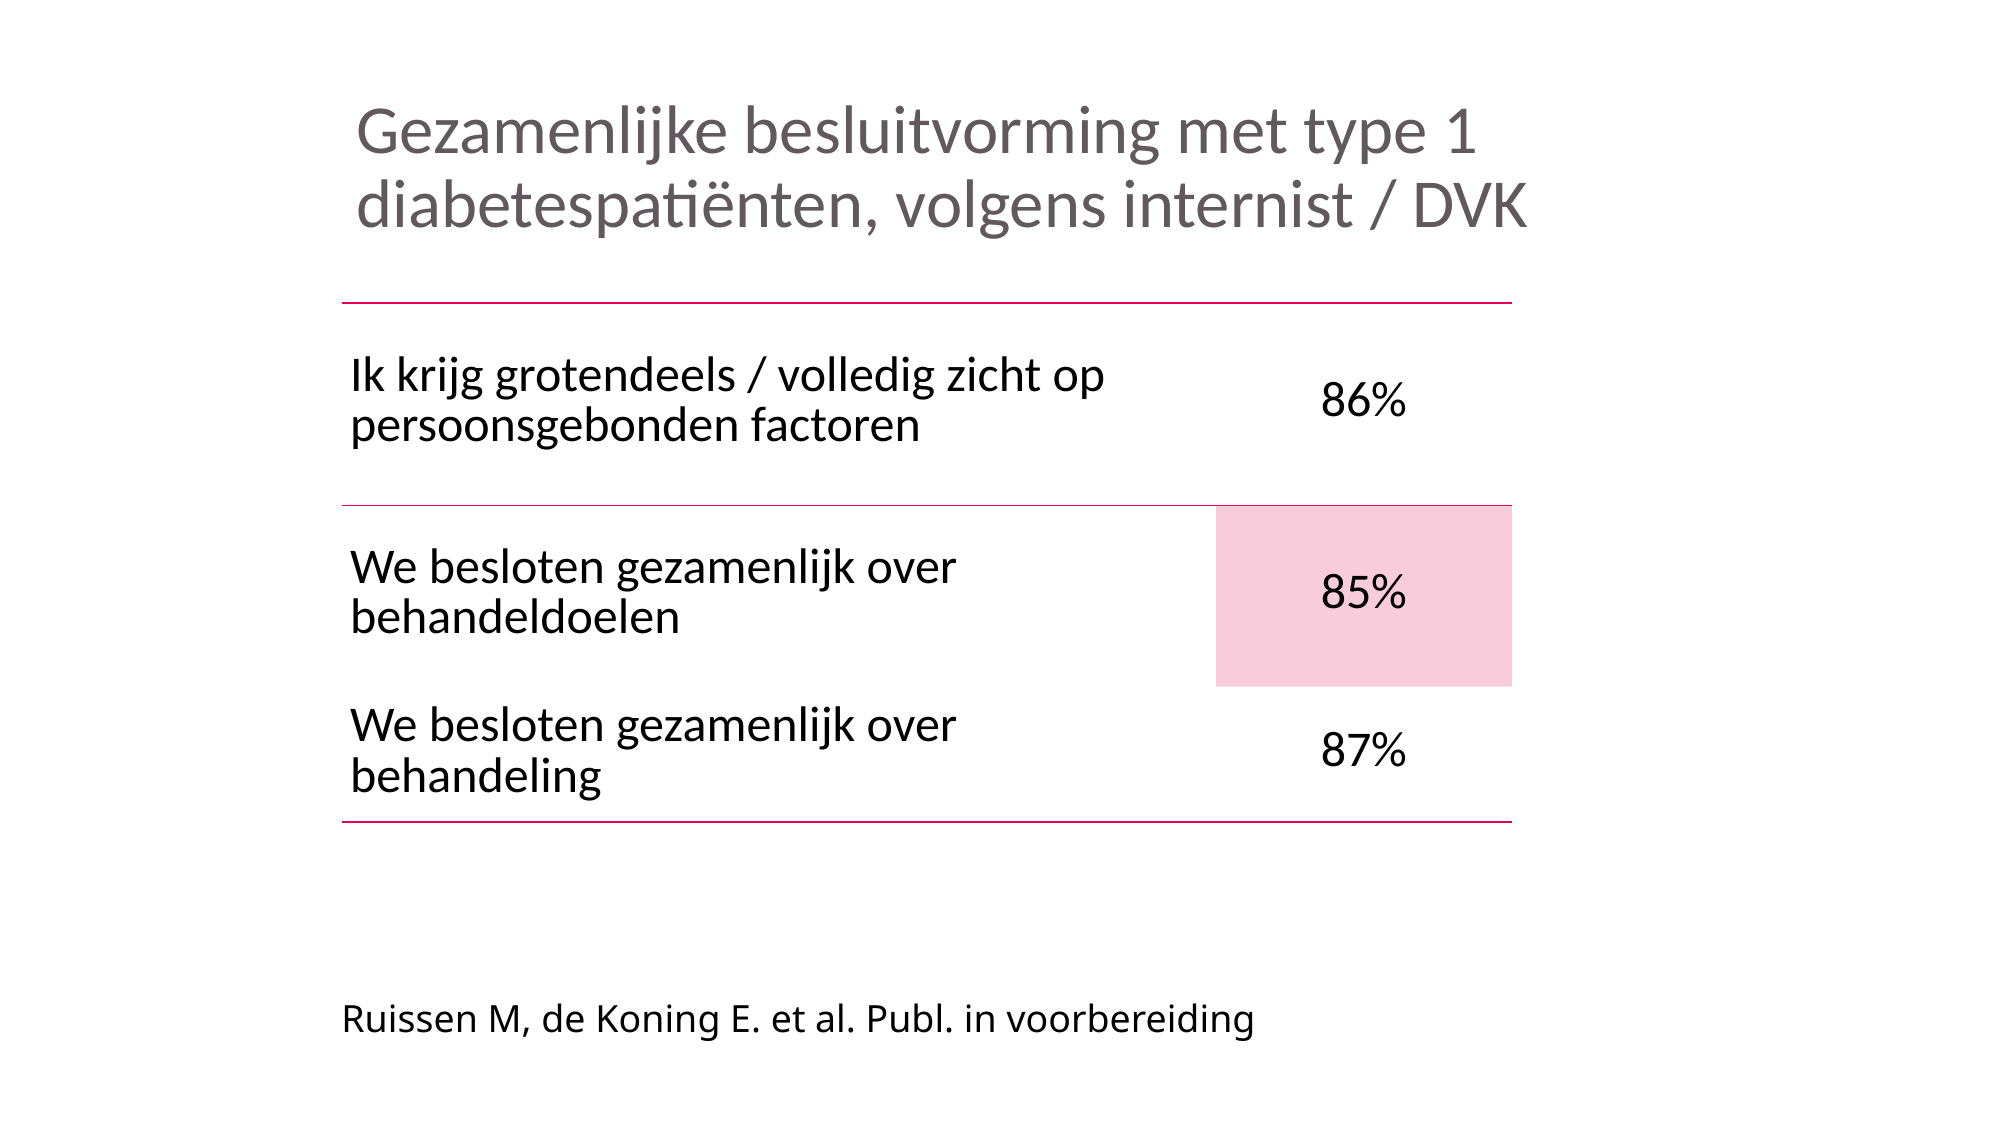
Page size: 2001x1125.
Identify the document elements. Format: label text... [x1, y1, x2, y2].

title Gezamenlijke besluitvorming met type 1 diabetespatiënten, volgens internist / DVK [341, 59, 2000, 278]
table_cell 87% [1216, 687, 1512, 821]
text_box Ruissen M, de Koning E. et al. Publ. in voorbereiding [326, 987, 1335, 1048]
table_header Ik krijg grotendeels / volledig zicht op persoonsgebonden factoren [342, 304, 1216, 505]
table_cell We besloten gezamenlijk over behandeling [342, 687, 1216, 821]
table_cell 85% [1216, 506, 1512, 687]
table_cell We besloten gezamenlijk over behandeldoelen [342, 506, 1216, 687]
table_header 86% [1216, 304, 1512, 505]
